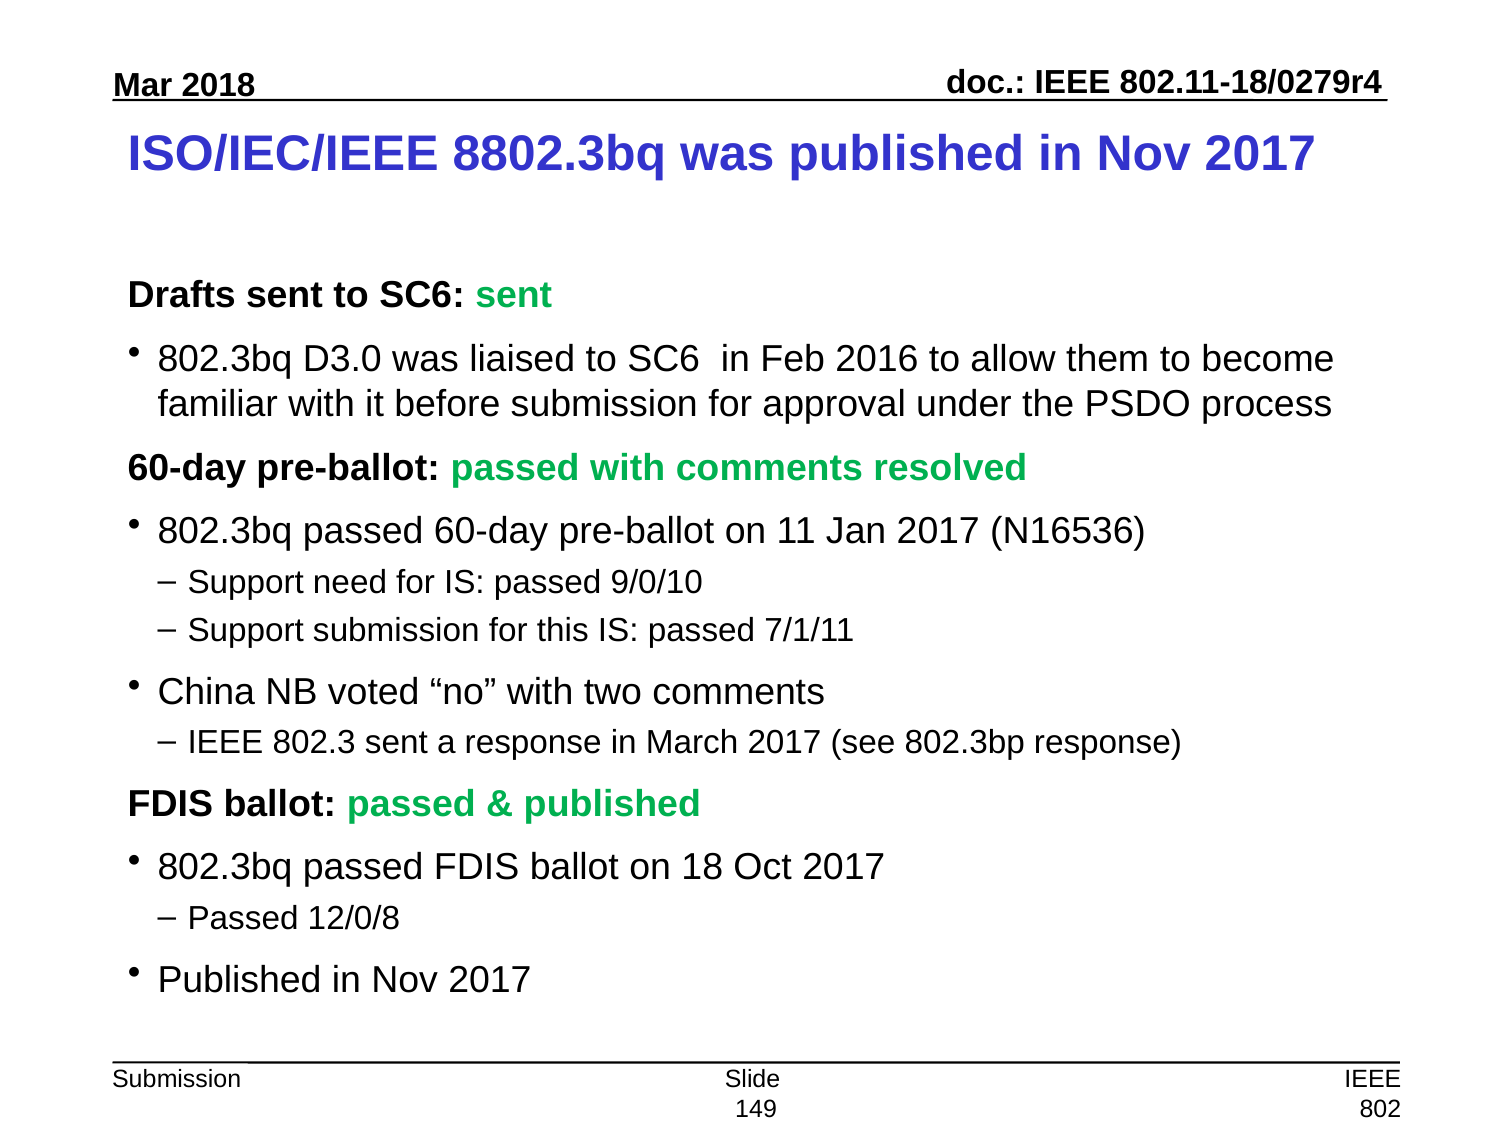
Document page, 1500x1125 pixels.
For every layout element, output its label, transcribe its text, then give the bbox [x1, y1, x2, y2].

slide_number Slide 149 [709, 1061, 803, 1093]
list Drafts sent to SC6: sent 802.3bq D3.0 was liaised to SC6 in Feb 2016 to allow them to become familiar with it before submission for approval under the PSDO process 60-day pre-ballot: passed with comments resolved 802.3bq passed 60-day pre-ballot on 11 Jan 2017 (N16536) Support need for IS: passed 9/0/10 Support submission for this IS: passed 7/1/11 China NB voted “no” with two comments IEEE 802.3 sent a response in March 2017 (see 802.3bp response) FDIS ballot: passed & published 802.3bq passed FDIS ballot on 18 Oct 2017 Passed 12/0/8 Published in Nov 2017 [112, 262, 1388, 938]
footer IEEE 802 [1320, 1061, 1402, 1093]
title ISO/IEC/IEEE 8802.3bq was published in Nov 2017 [112, 112, 1388, 262]
